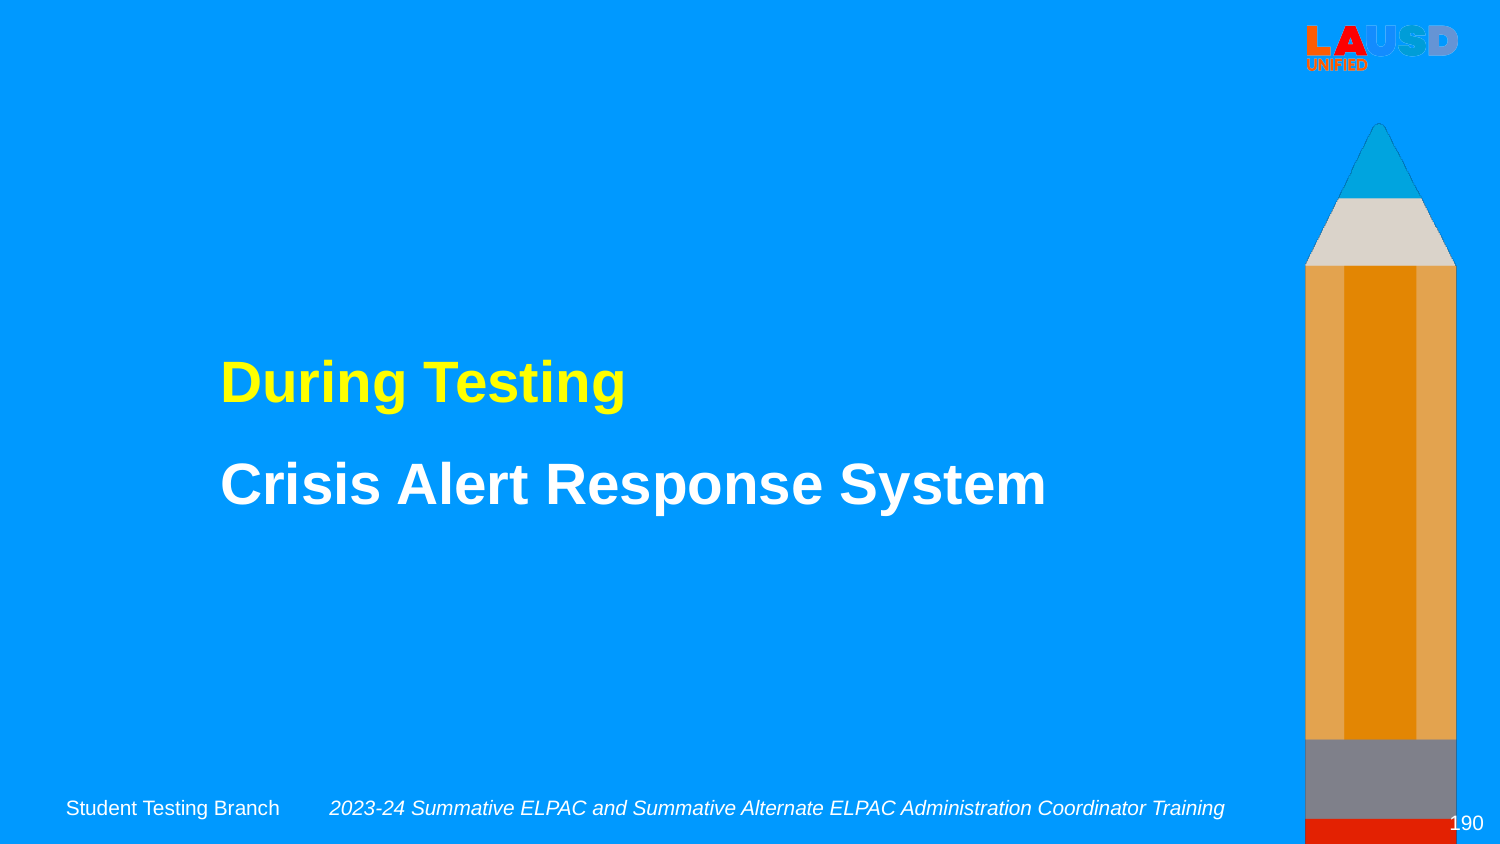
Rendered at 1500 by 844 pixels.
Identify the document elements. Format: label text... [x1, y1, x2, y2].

list Crisis Alert Response System [205, 438, 1207, 651]
picture [1240, 0, 1500, 844]
list During Testing [205, 260, 1207, 422]
footer 2023-24 Summative ELPAC and Summative Alternate ELPAC Administration Coordinator Training [314, 787, 1258, 828]
